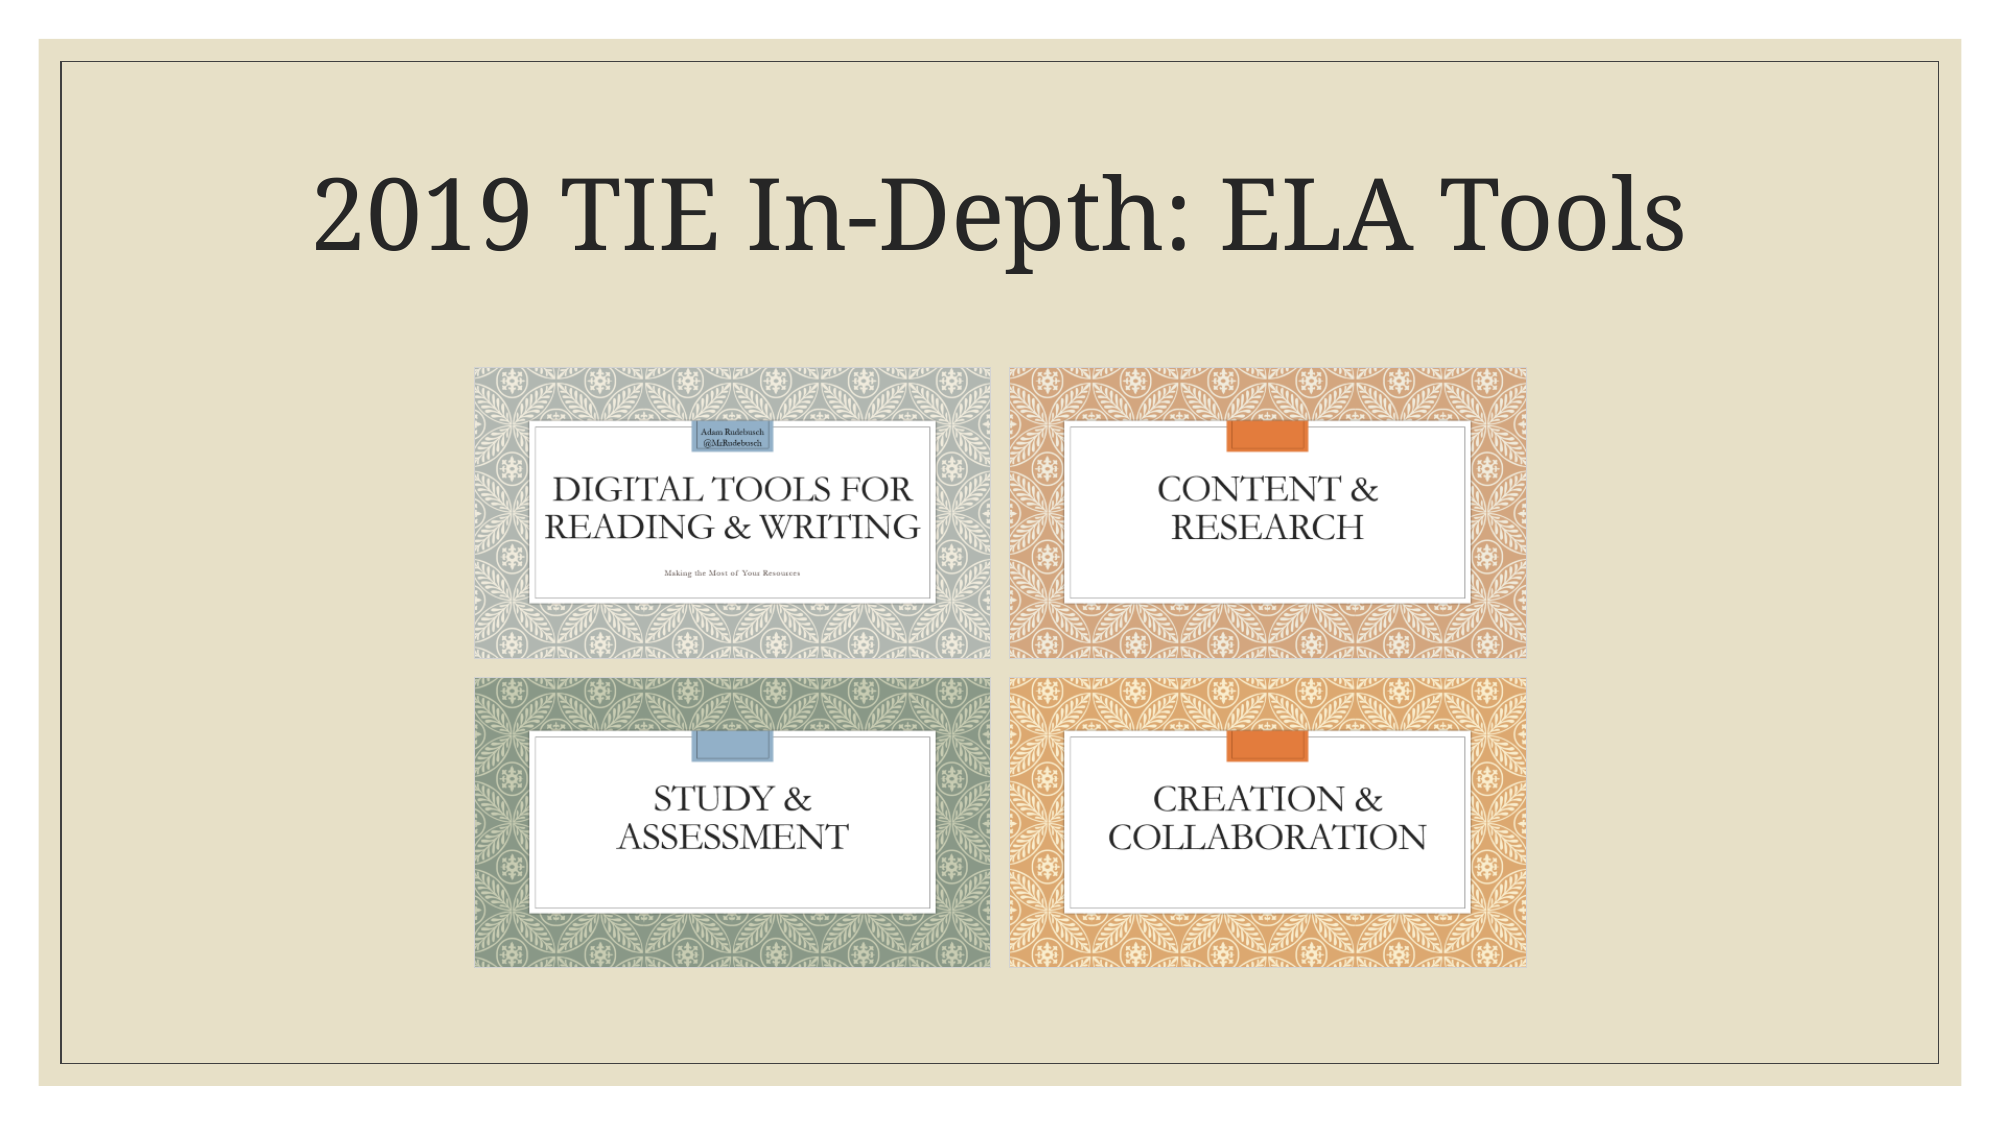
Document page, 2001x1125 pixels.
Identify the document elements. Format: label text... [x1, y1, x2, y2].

picture [475, 678, 990, 967]
picture [1010, 678, 1526, 967]
title 2019 TIE In-Depth: ELA Tools [174, 105, 1825, 331]
picture [1010, 368, 1526, 658]
picture [475, 368, 990, 658]
